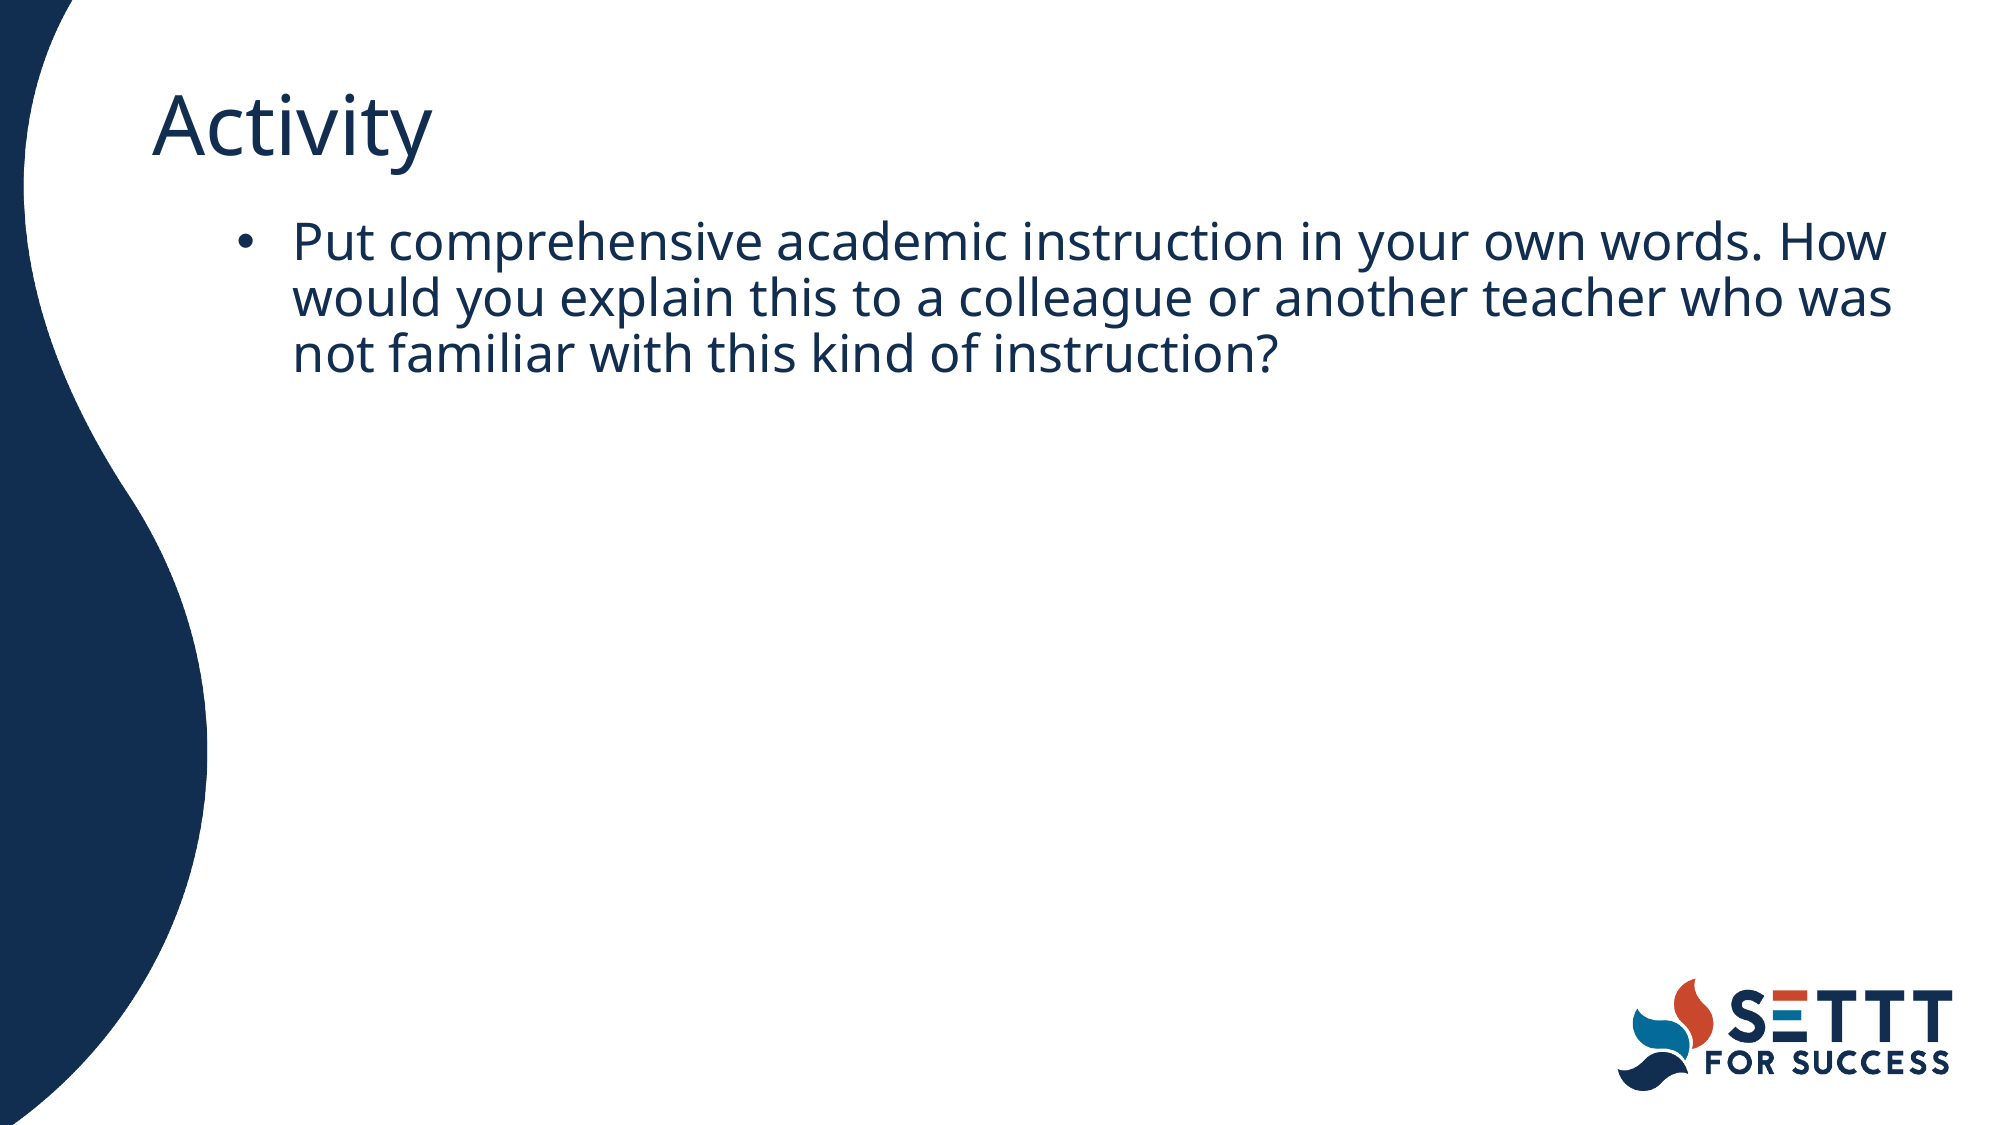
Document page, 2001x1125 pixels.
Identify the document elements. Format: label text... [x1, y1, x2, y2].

picture [0, 0, 2000, 1125]
title Activity [137, 52, 1863, 181]
list Put comprehensive academic instruction in your own words. How would you explain this to a colleague or another teacher who was not familiar with this kind of instruction? [195, 207, 1934, 944]
